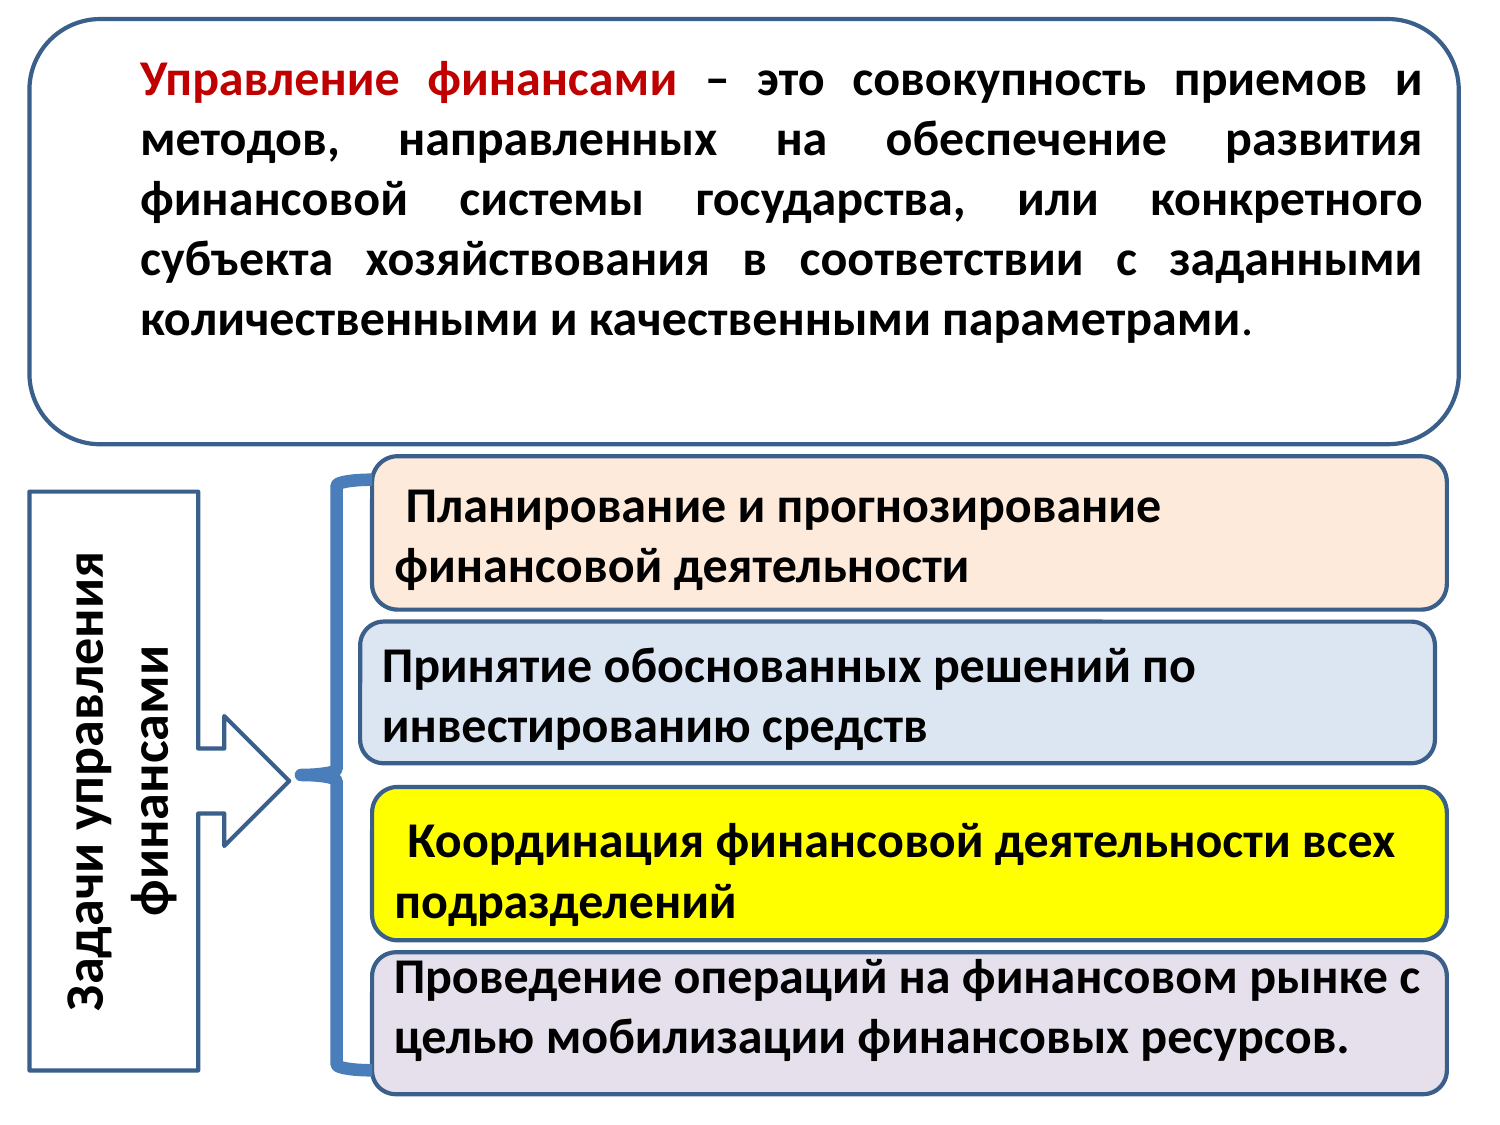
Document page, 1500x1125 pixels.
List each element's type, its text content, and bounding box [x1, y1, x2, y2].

text_box Управление финансами – это совокупность приемов и методов, направленных на обеспечение развития финансовой системы государства, или конкретного субъекта хозяйствования в соответствии с заданными количественными и качественными параметрами. [27, 16, 1461, 447]
text_box Планирование и прогнозирование финансовой деятельности [370, 454, 1449, 612]
text_box Задачи управления финансами [27, 489, 292, 1073]
text_box Проведение операций на финансовом рынке с целью мобилизации финансовых ресурсов. [370, 950, 1449, 1097]
text_box Координация финансовой деятельности всех подразделений [373, 784, 1449, 943]
text_box Принятие обоснованных решений по инвестированию средств [373, 619, 1438, 766]
title [29, 0, 1471, 126]
text_box [300, 478, 373, 1072]
